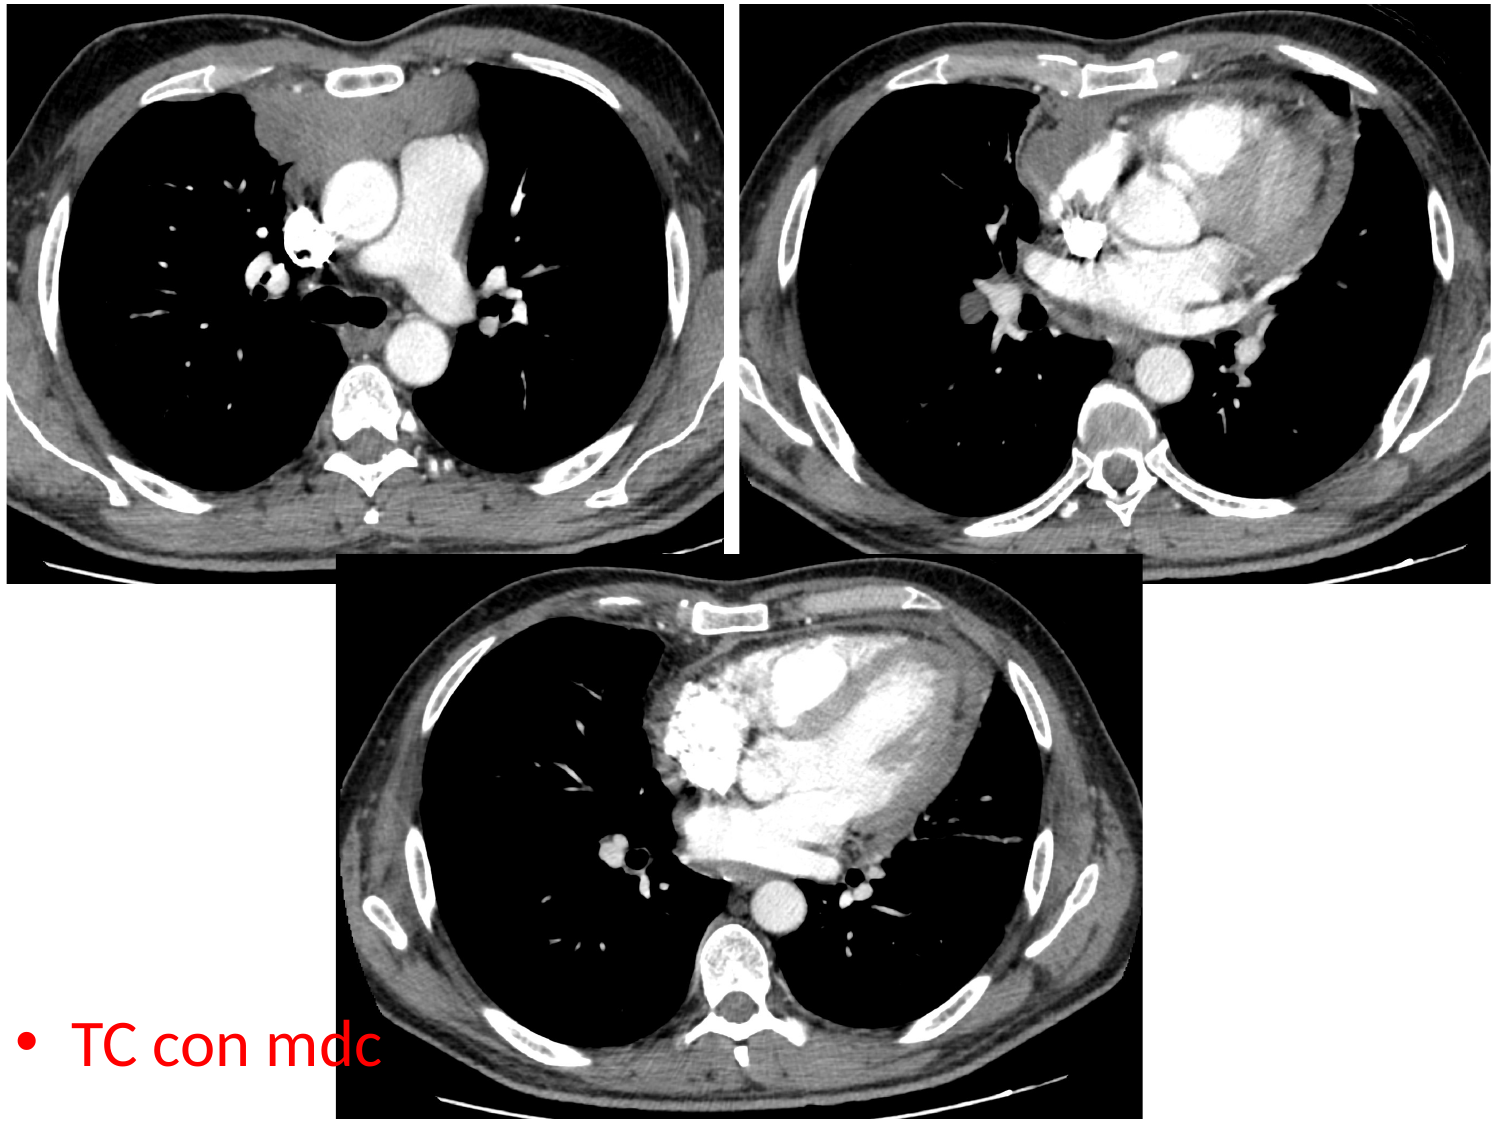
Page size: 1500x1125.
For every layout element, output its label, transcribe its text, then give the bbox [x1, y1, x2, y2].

picture [6, 4, 1491, 1119]
text_box TC con mdc [0, 992, 330, 1103]
